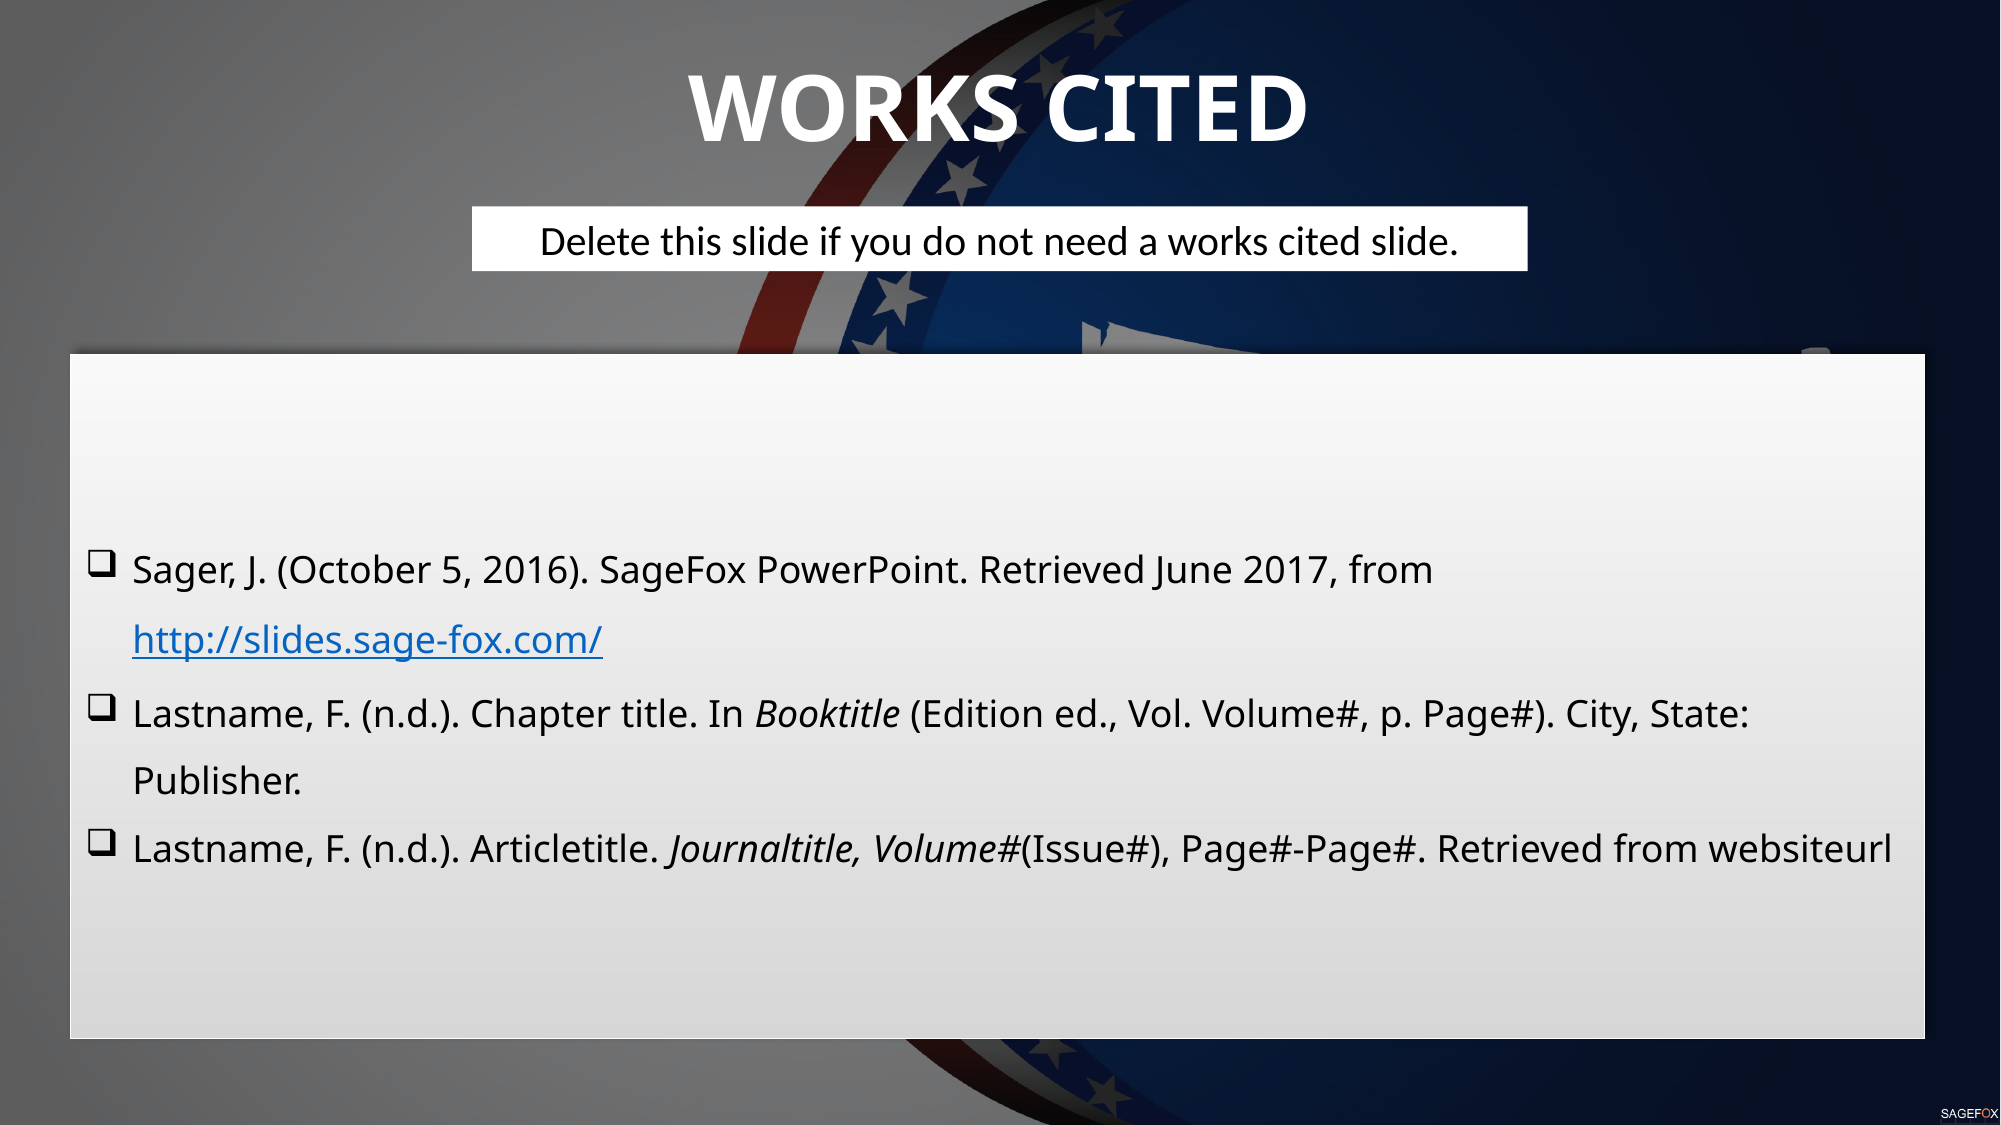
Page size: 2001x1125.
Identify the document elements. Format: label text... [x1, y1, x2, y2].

text_box WORKS CITED [548, 42, 1452, 167]
text_box Sager, J. (October 5, 2016). SageFox PowerPoint. Retrieved June 2017, from http://slides.sage-fox.com/ Lastname, F. (n.d.). Chapter title. In Booktitle (Edition ed., Vol. Volume#, p. Page#). City, State: Publisher. Lastname, F. (n.d.). Articletitle. Journaltitle, Volume#(Issue#), Page#-Page#. Retrieved from websiteurl [70, 354, 1925, 1039]
picture [0, 0, 2001, 1125]
text_box Delete this slide if you do not need a works cited slide. [472, 206, 1528, 272]
